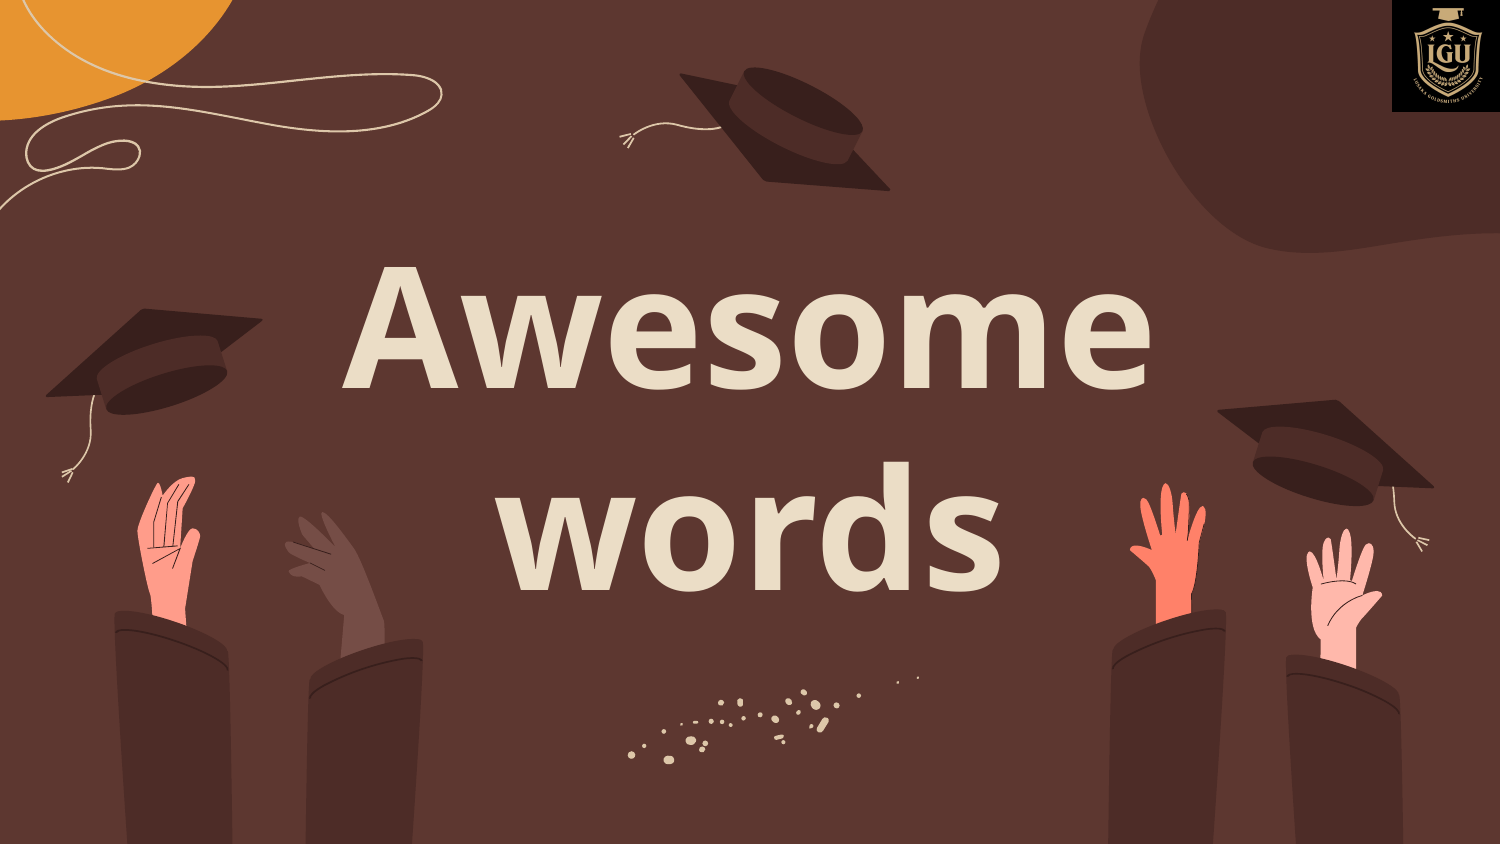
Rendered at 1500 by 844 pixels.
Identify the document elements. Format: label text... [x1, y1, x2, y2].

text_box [1107, 482, 1211, 844]
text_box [45, 308, 264, 844]
title Awesome words [281, 188, 1218, 656]
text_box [1216, 399, 1435, 844]
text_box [281, 511, 427, 844]
picture [1392, 0, 1500, 112]
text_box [650, 37, 849, 262]
